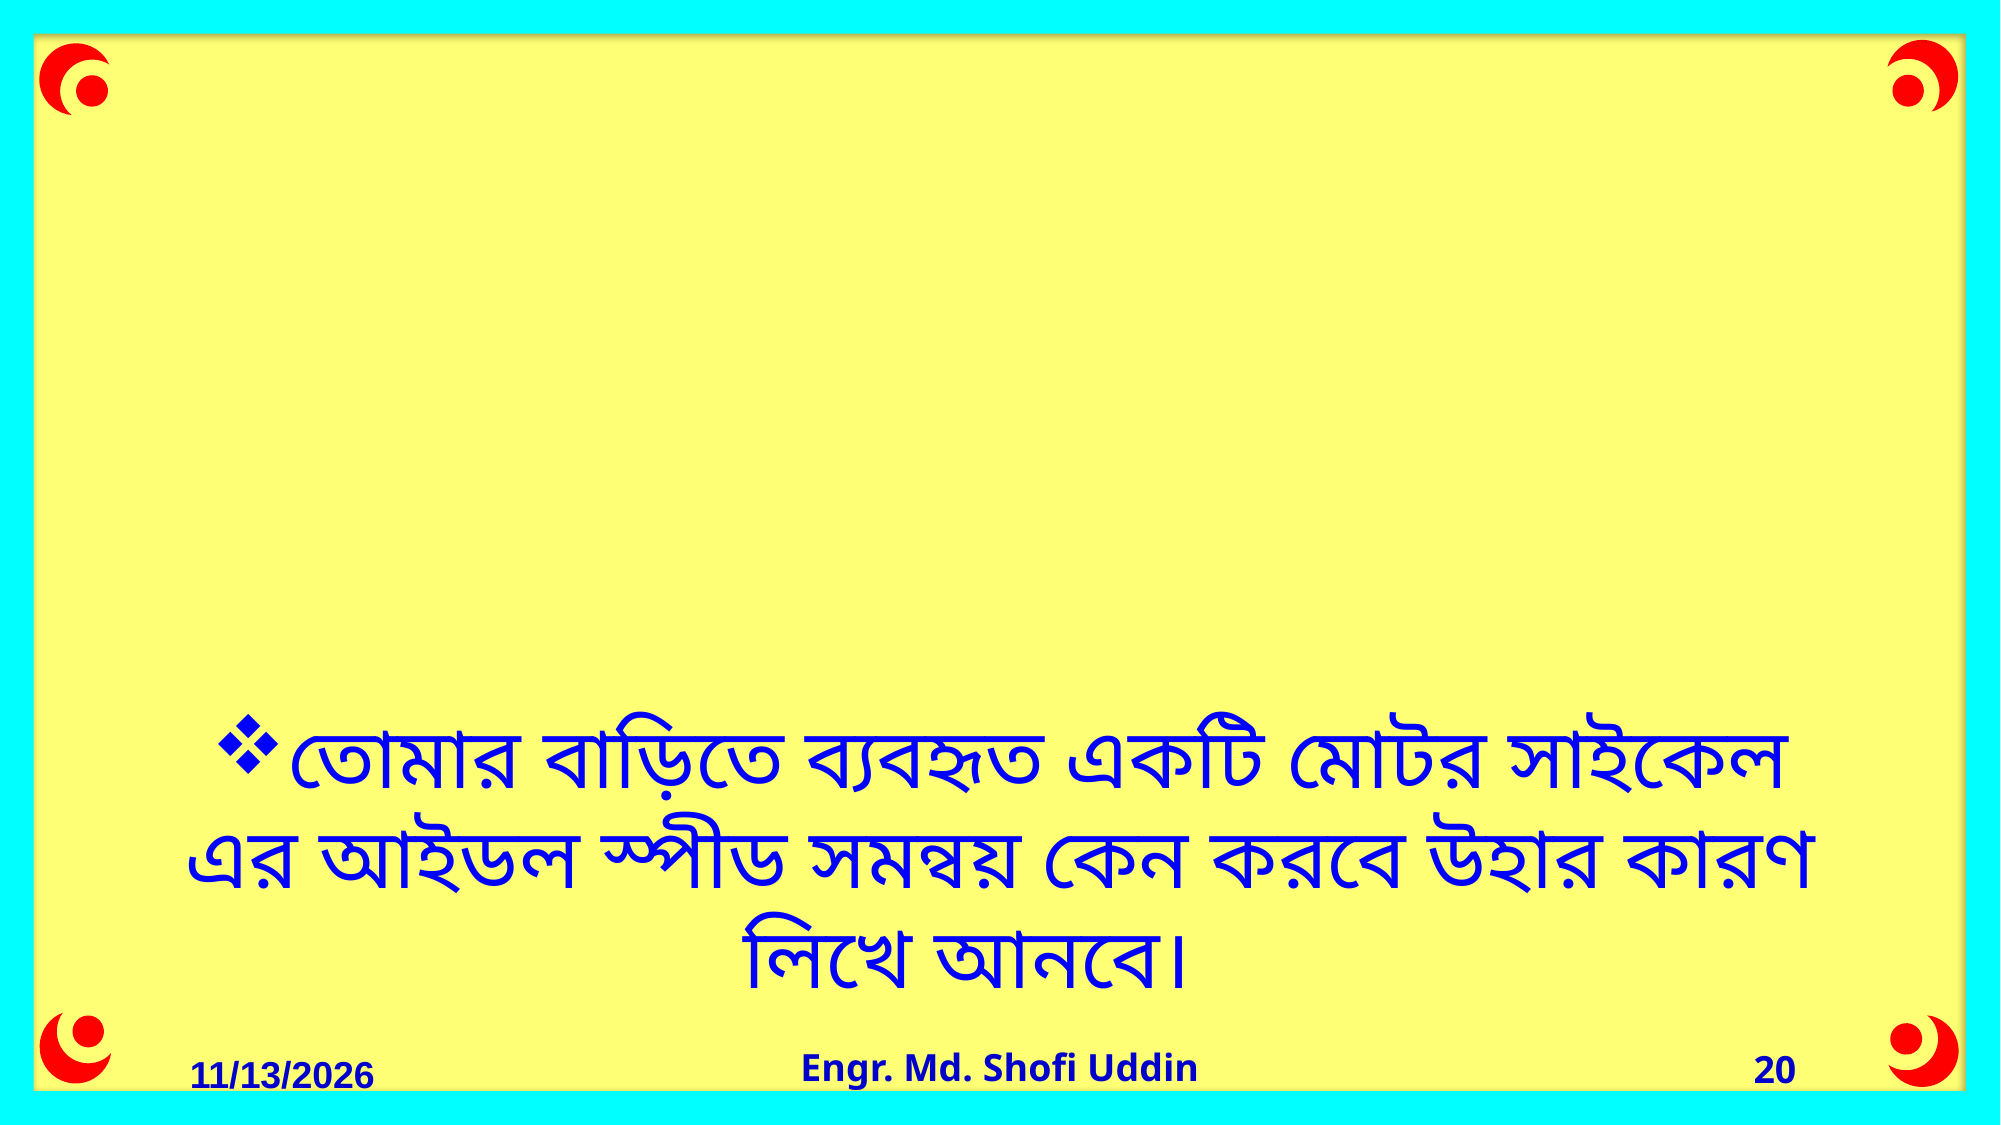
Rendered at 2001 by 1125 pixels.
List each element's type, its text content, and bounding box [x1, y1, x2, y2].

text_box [309, 104, 1691, 790]
slide_number 20 [1725, 1052, 1825, 1091]
footer Engr. Md. Shofi Uddin [566, 1051, 1434, 1089]
text_box তোমার বাড়িতে ব্যবহৃত একটি মোটর সাইকেল এর আইডল স্পীড সমন্বয় কেন করবে উহার কারণ লিখে আনবে। [158, 760, 1842, 950]
slide_number 11-Aug-21 [174, 1054, 617, 1094]
